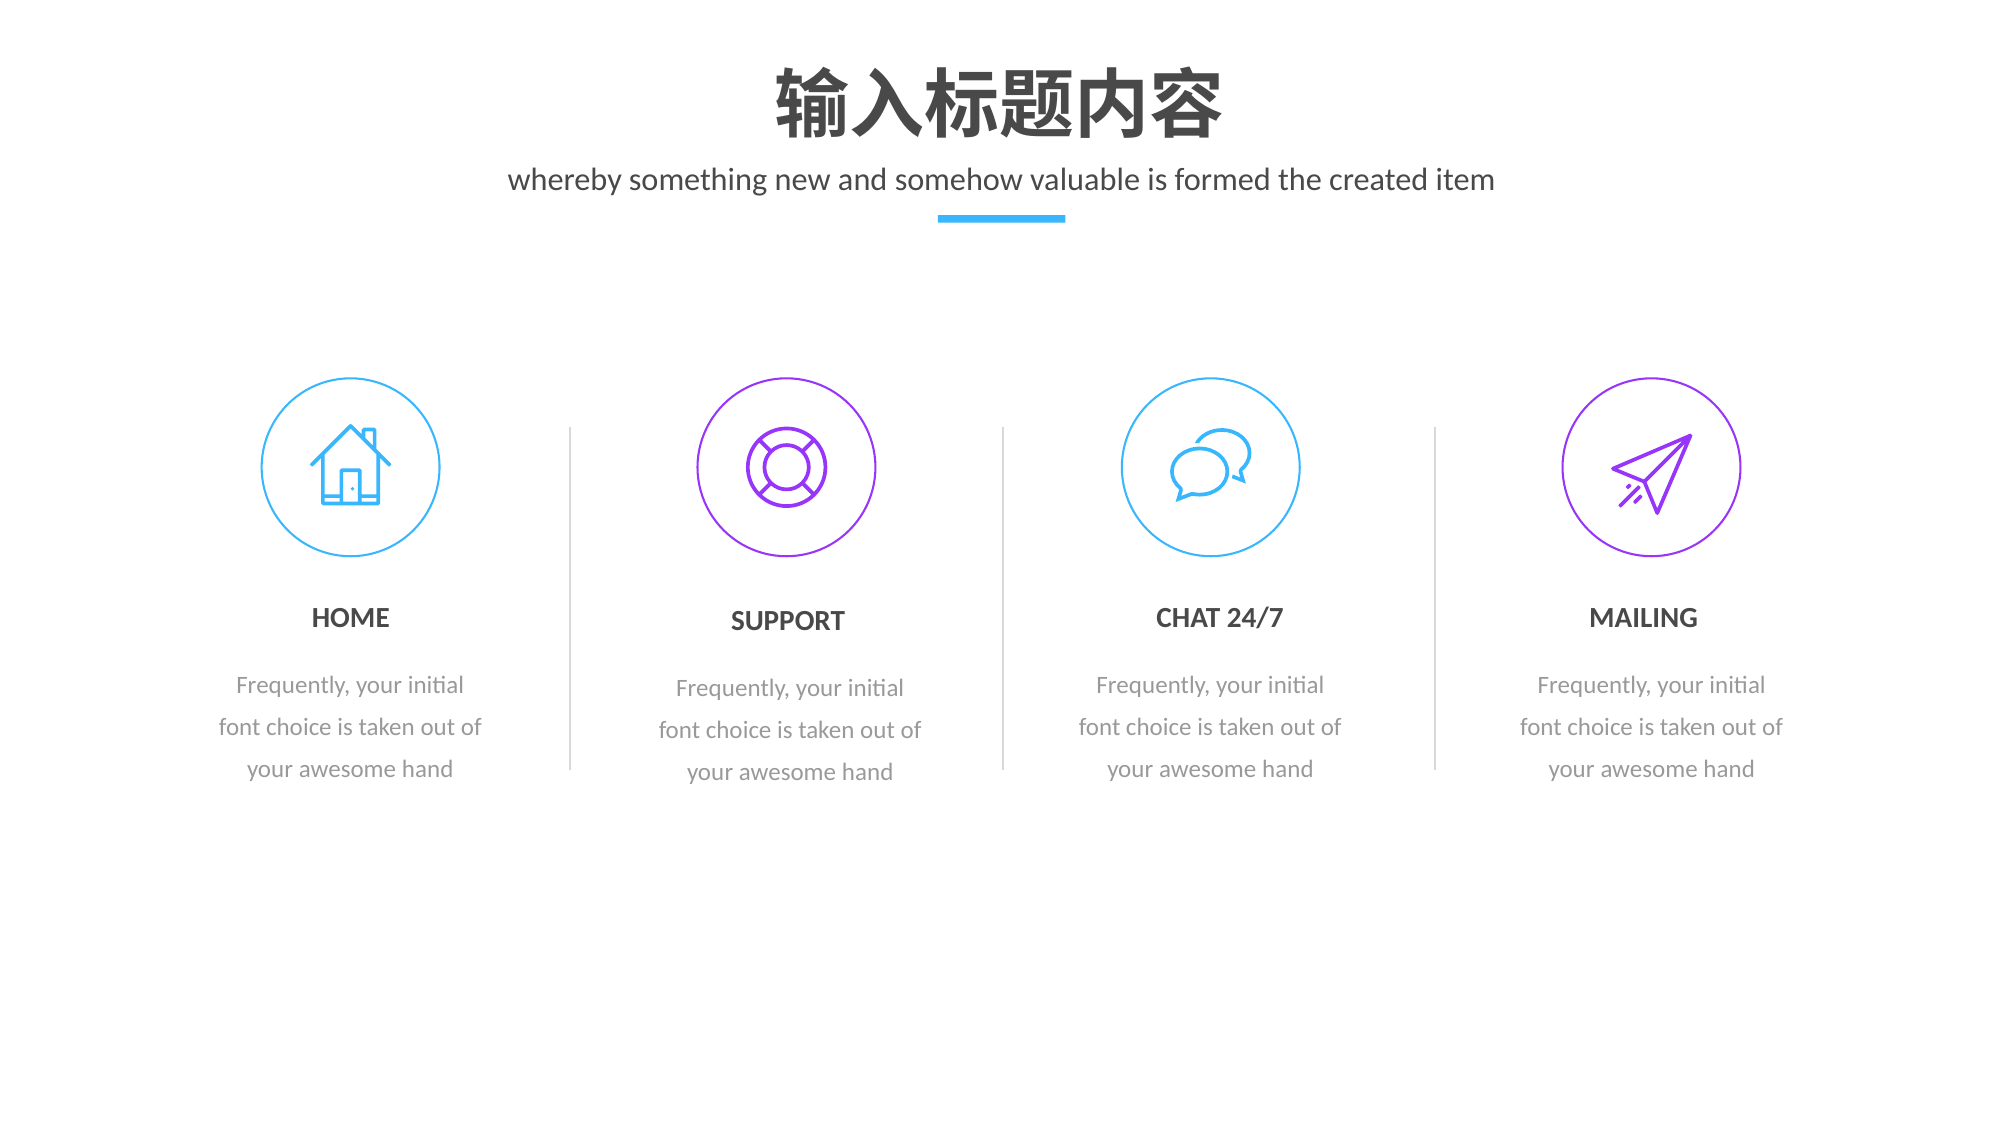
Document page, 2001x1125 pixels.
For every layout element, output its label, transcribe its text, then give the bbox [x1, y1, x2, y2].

text_box Frequently, your initial font choice is taken out of your awesome hand [1496, 647, 1808, 792]
text_box SUPPORT [716, 593, 861, 644]
text_box Frequently, your initial font choice is taken out of your awesome hand [195, 647, 507, 792]
text_box [696, 377, 877, 558]
text_box [1561, 377, 1742, 558]
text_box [484, 52, 1519, 223]
text_box MAILING [1574, 591, 1713, 641]
text_box HOME [297, 591, 405, 641]
text_box Frequently, your initial font choice is taken out of your awesome hand [1055, 647, 1367, 792]
text_box Frequently, your initial font choice is taken out of your awesome hand [634, 650, 947, 795]
text_box CHAT 24/7 [1141, 591, 1299, 641]
text_box [1120, 377, 1301, 558]
text_box [260, 377, 441, 558]
